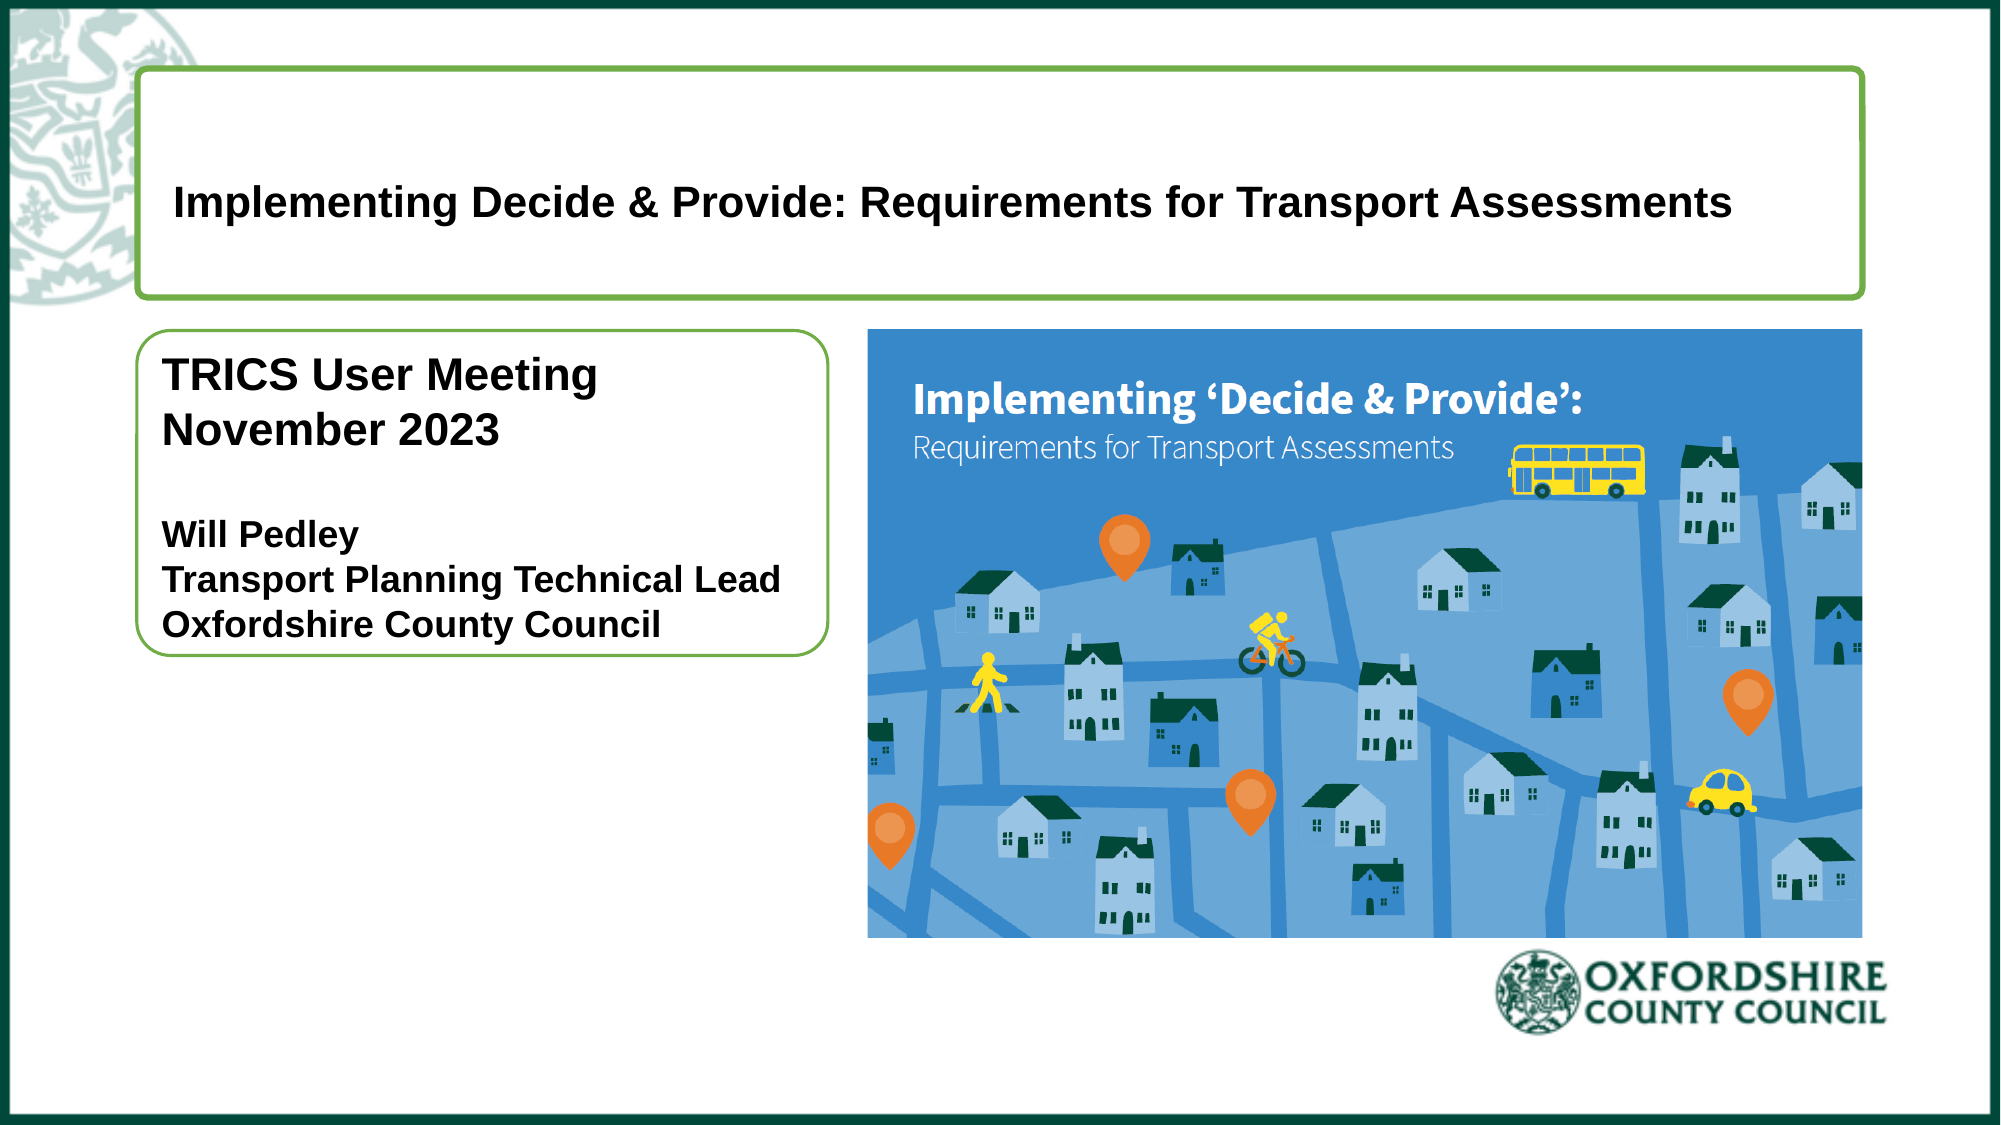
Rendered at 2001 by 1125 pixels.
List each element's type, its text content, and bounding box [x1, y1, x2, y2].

picture [0, 0, 2001, 1125]
title Implementing Decide & Provide: Requirements for Transport Assessments [158, 171, 1884, 288]
text_box TRICS User Meeting November 2023 Will Pedley Transport Planning Technical Lead Oxfordshire County Council [146, 337, 818, 653]
text_box [135, 339, 146, 647]
text_box [818, 339, 829, 647]
text_box [155, 653, 810, 657]
text_box [136, 67, 1864, 299]
text_box [148, 329, 816, 337]
